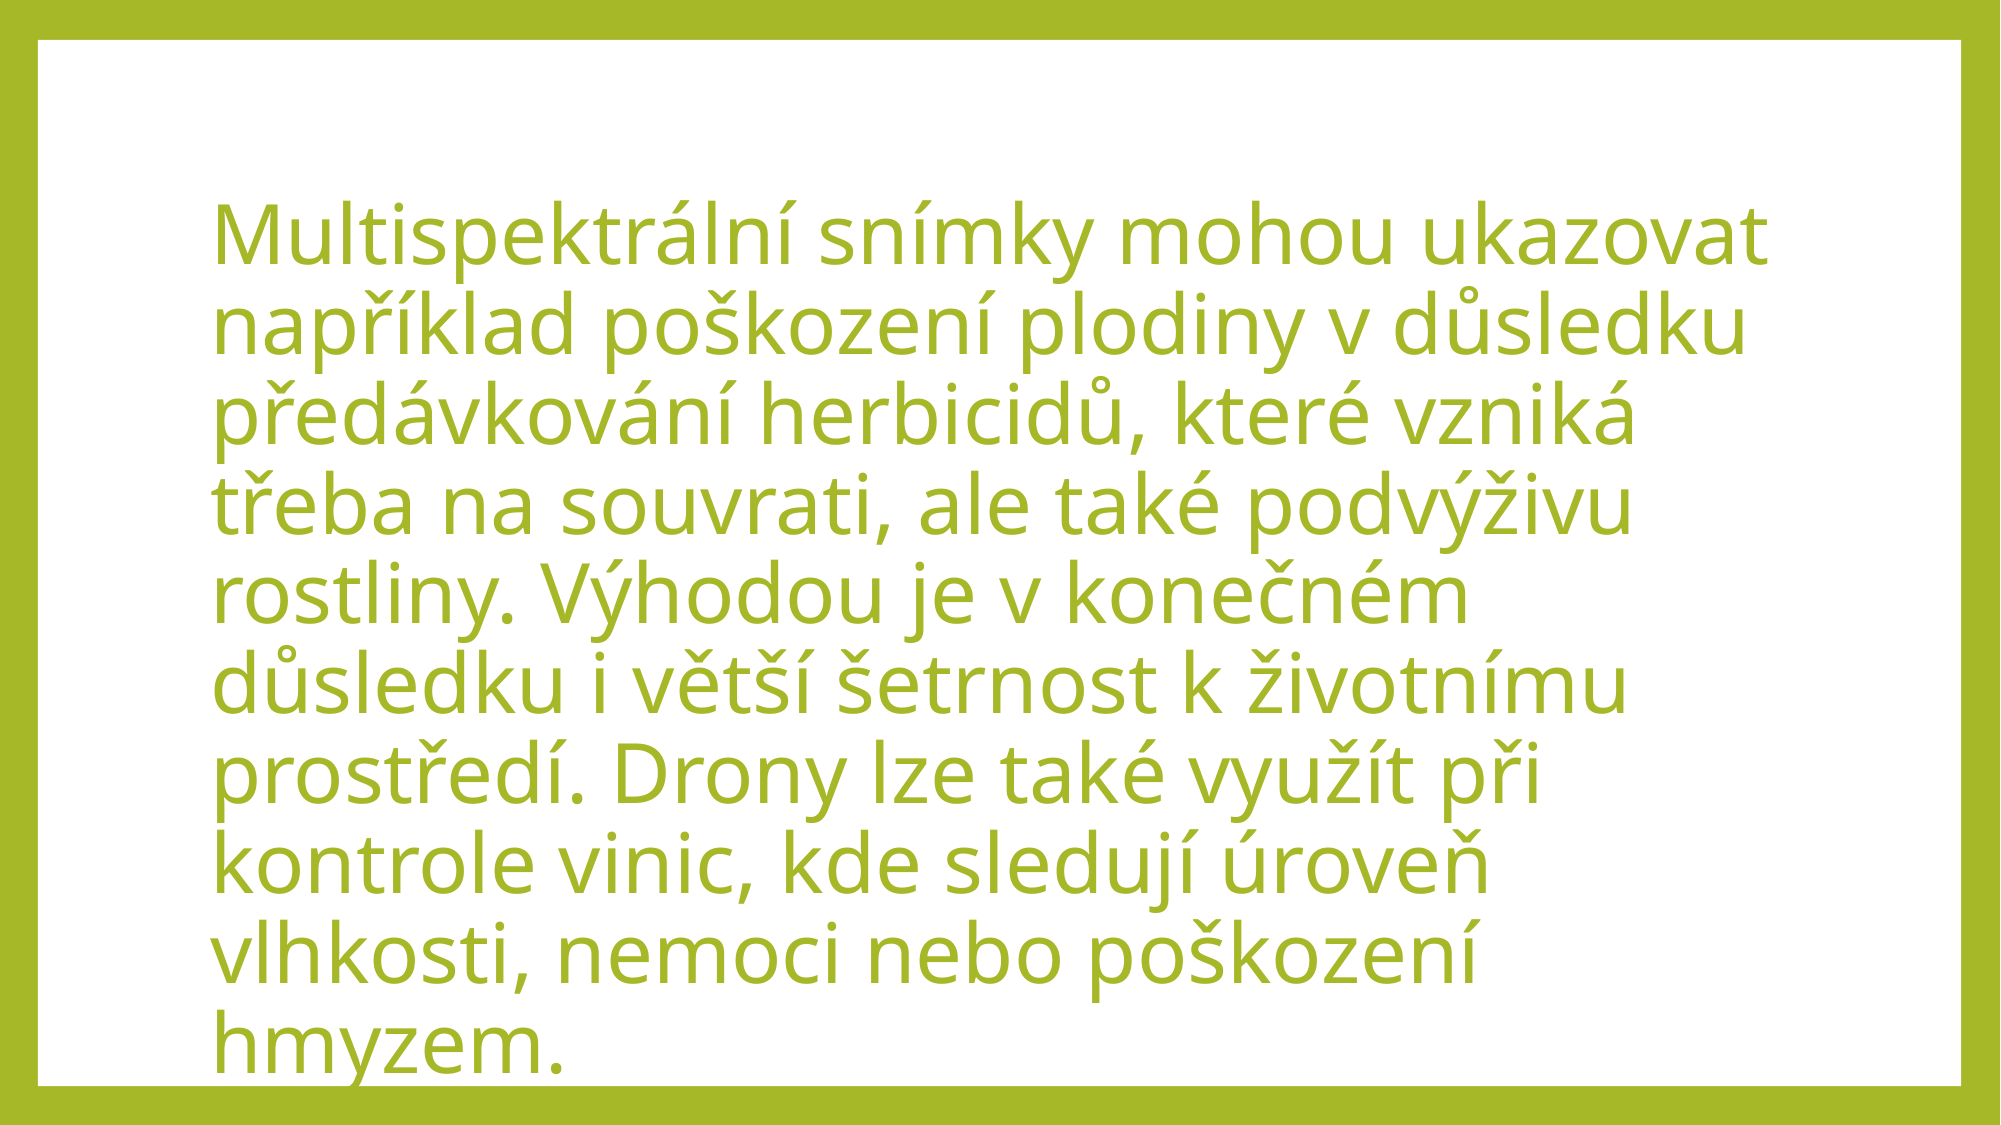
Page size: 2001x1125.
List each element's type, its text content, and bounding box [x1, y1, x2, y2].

list Multispektrální snímky mohou ukazovat například poškození plodiny v důsledku předávkování herbicidů, které vzniká třeba na souvrati, ale také podvýživu rostliny. Výhodou je v konečném důsledku i větší šetrnost k životnímu prostředí. Drony lze také využít při kontrole vinic, kde sledují úroveň vlhkosti, nemoci nebo poškození hmyzem. [187, 184, 1808, 1000]
